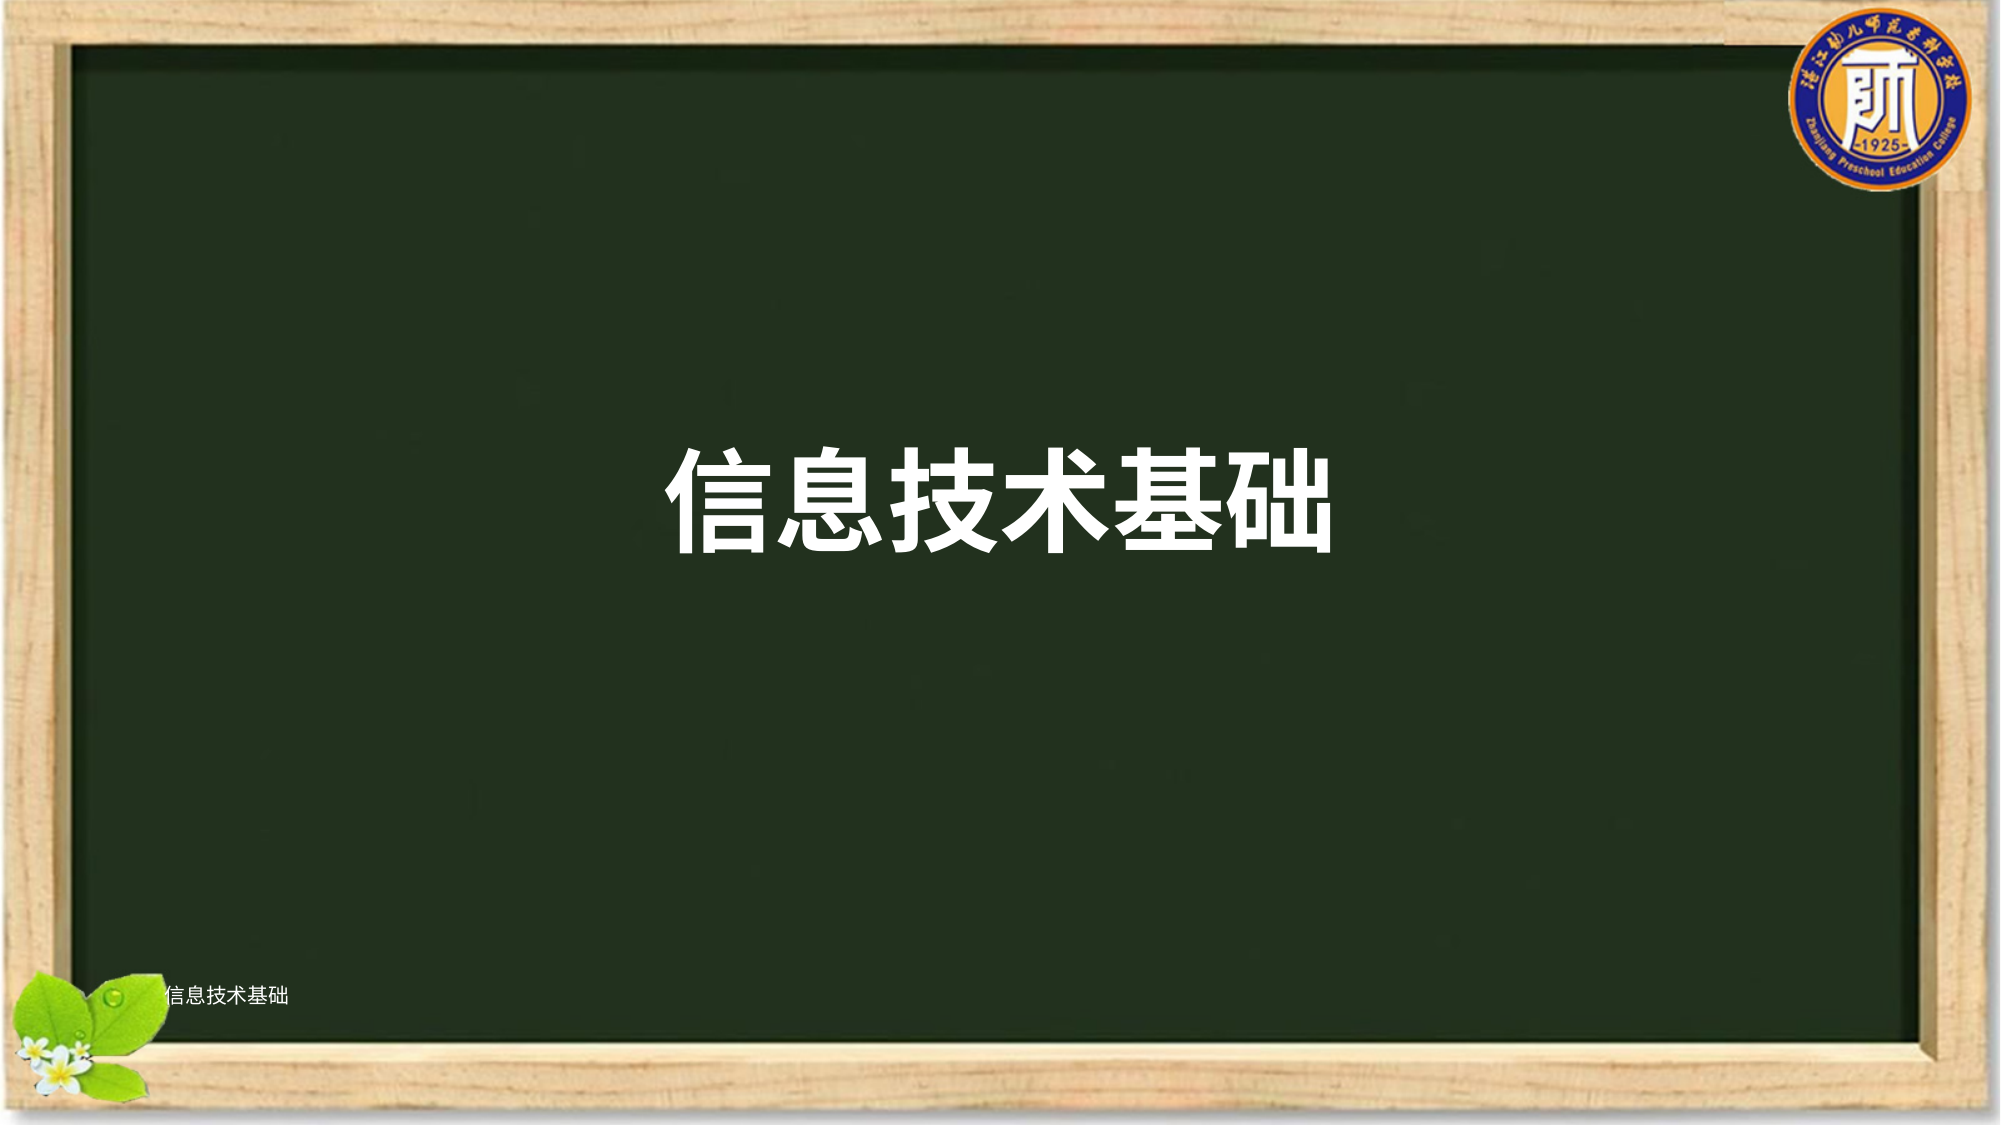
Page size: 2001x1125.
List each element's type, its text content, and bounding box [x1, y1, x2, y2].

picture [0, 0, 2001, 1125]
footer 信息技术基础 [149, 965, 1245, 1025]
title 信息技术基础 [261, 184, 1739, 576]
